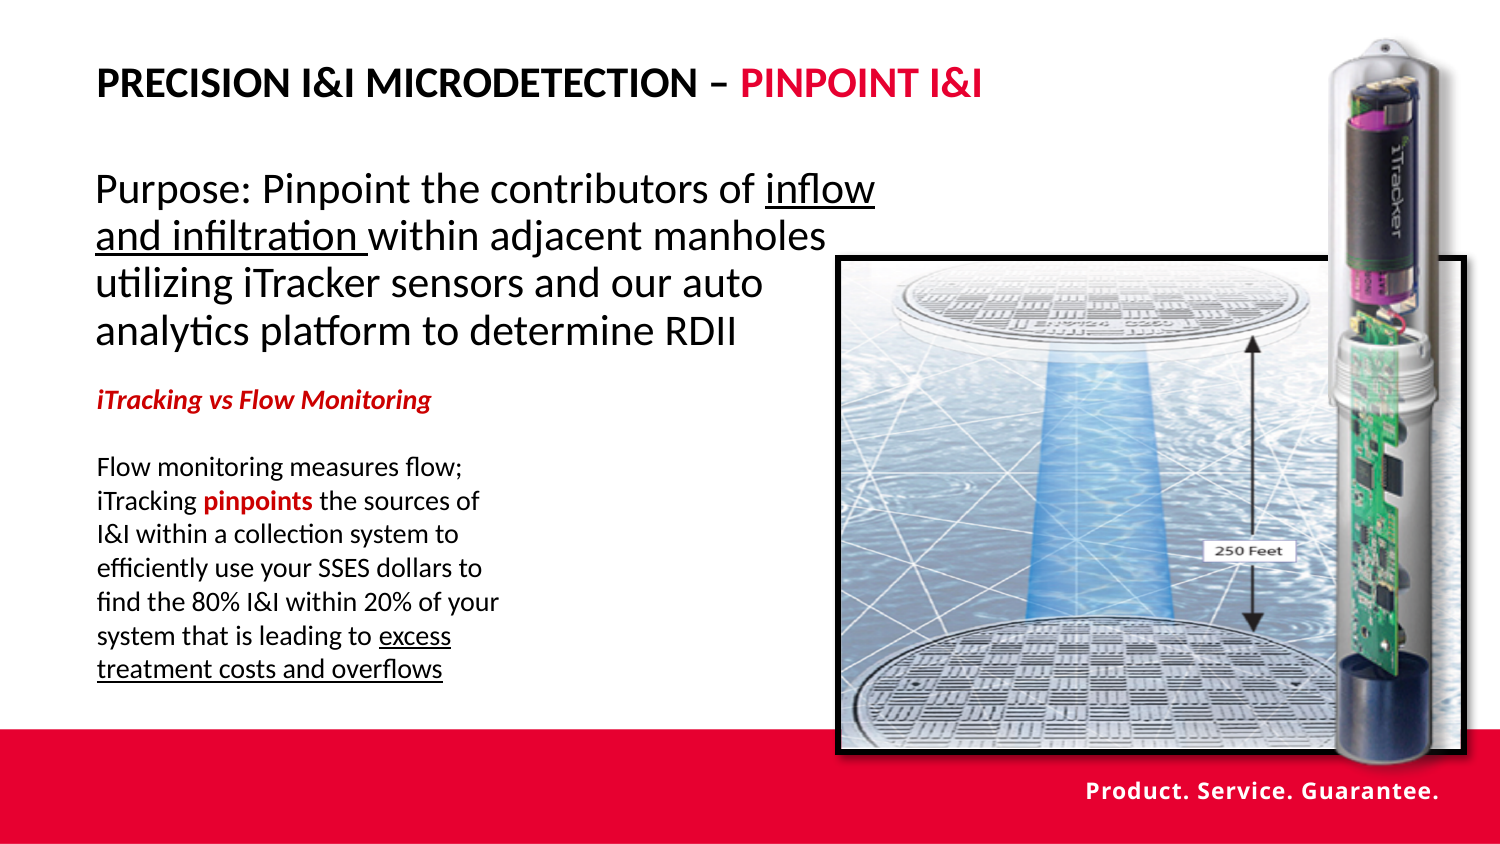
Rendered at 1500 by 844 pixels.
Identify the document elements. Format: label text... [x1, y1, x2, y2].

text_box [0, 728, 1500, 844]
text_box PRECISION I&I MICRODETECTION – PINPOINT I&I [81, 51, 1328, 115]
picture [841, 33, 1461, 784]
text_box Product. Service. Guarantee. [1072, 776, 1453, 804]
text_box Purpose: Pinpoint the contributors of inflow and infiltration within adjacent manholes utilizing iTracker sensors and our auto analytics platform to determine RDII [80, 158, 910, 422]
text_box iTracking vs Flow Monitoring Flow monitoring measures flow; iTracking pinpoints the sources of I&I within a collection system to efficiently use your SSES dollars to find the 80% I&I within 20% of your system that is leading to excess treatment costs and overflows [81, 373, 702, 692]
